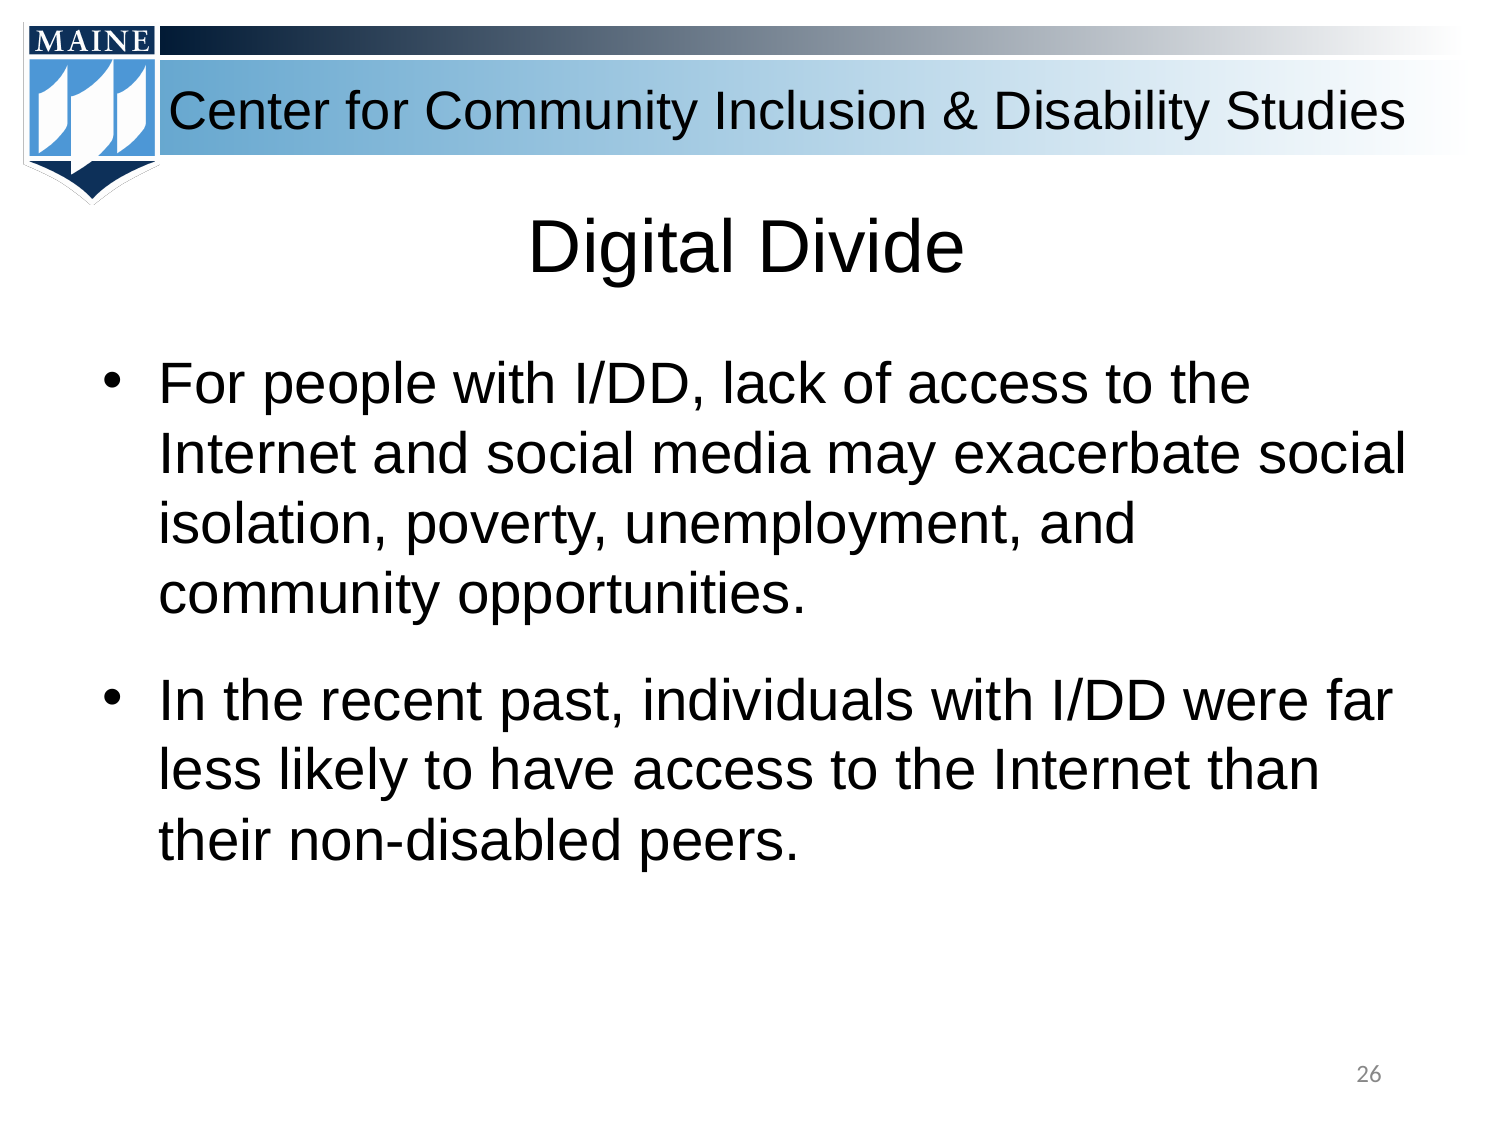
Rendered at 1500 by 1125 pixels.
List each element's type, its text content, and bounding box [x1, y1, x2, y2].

picture [23, 22, 160, 205]
slide_number ‹#› [1059, 1042, 1397, 1103]
title Digital Divide [70, 202, 1424, 283]
list For people with I/DD, lack of access to the Internet and social media may exacerbate social isolation, poverty, unemployment, and community opportunities. In the recent past, individuals with I/DD were far less likely to have access to the Internet than their non-disabled peers. [87, 337, 1425, 1005]
